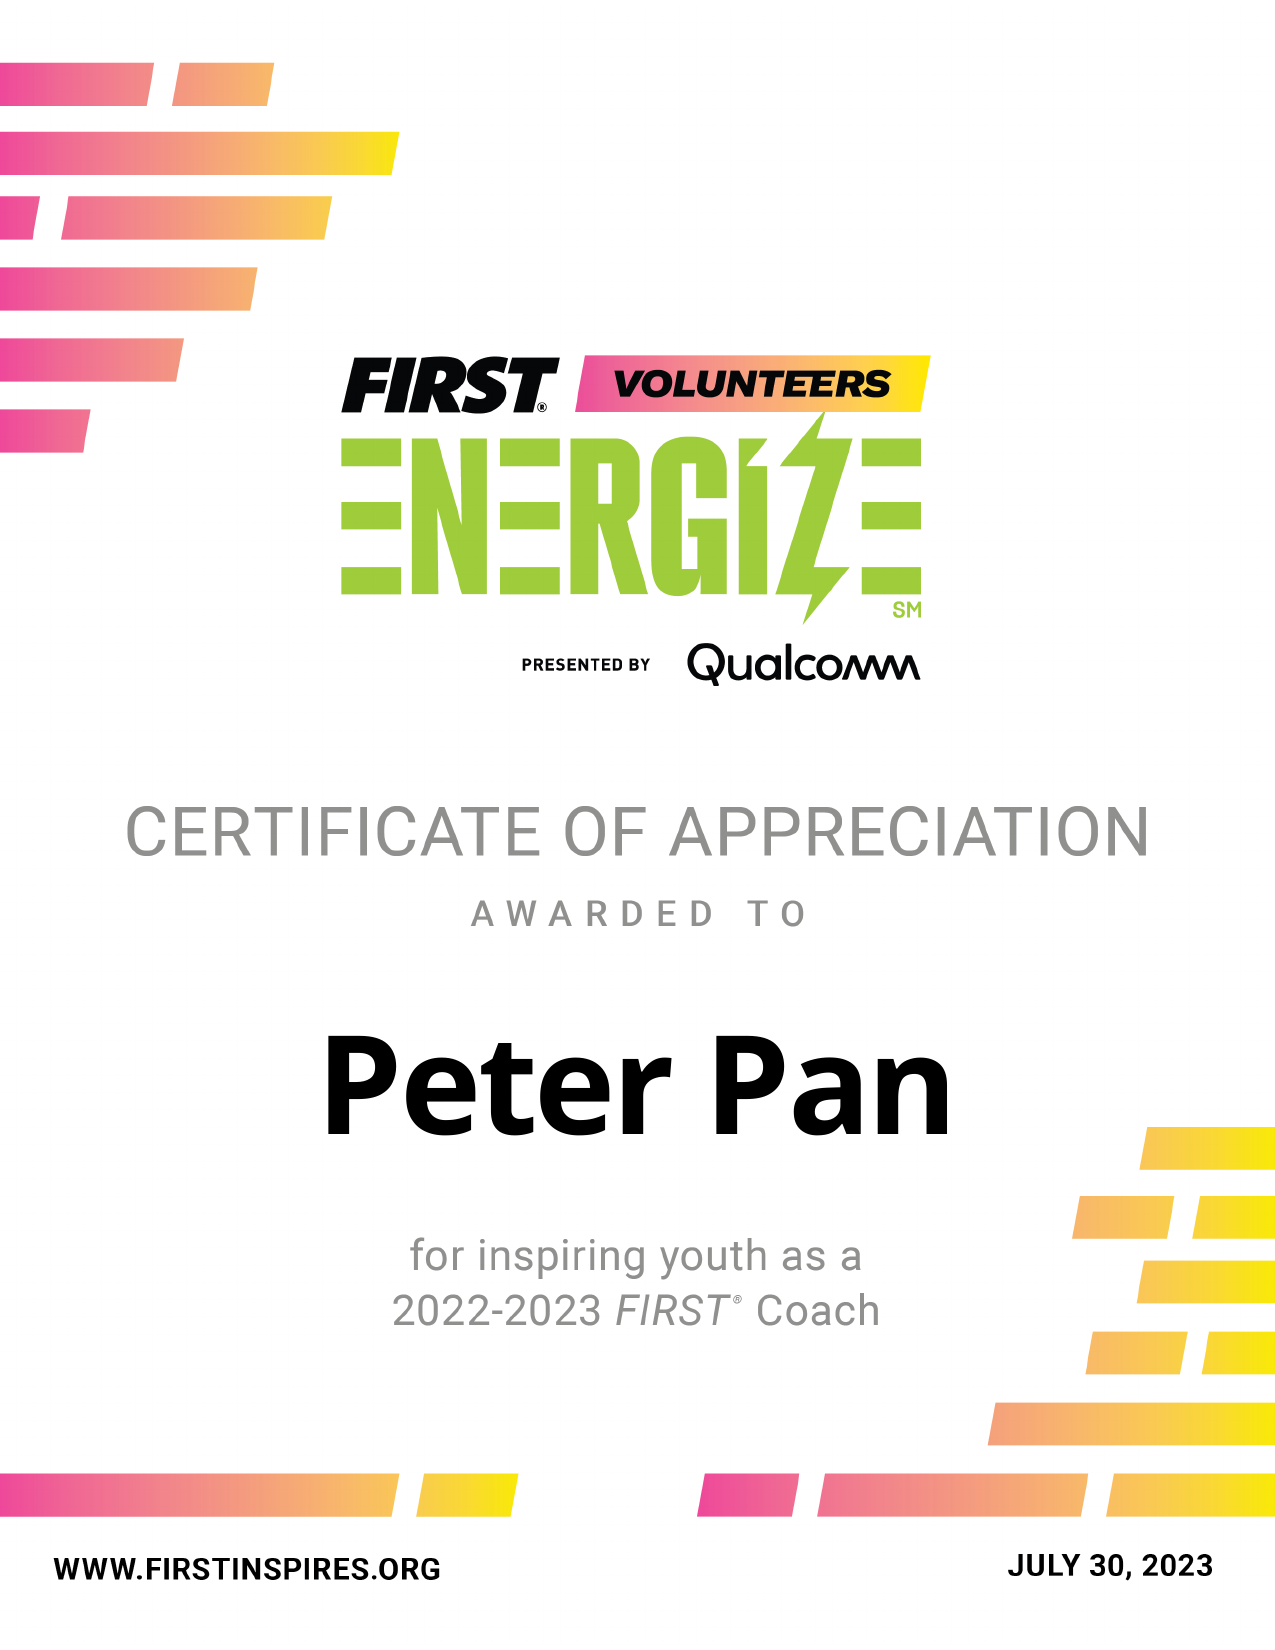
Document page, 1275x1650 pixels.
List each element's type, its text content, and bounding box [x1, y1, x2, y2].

text_box Peter Pan [41, 990, 1234, 1170]
picture [0, 5, 1275, 1645]
